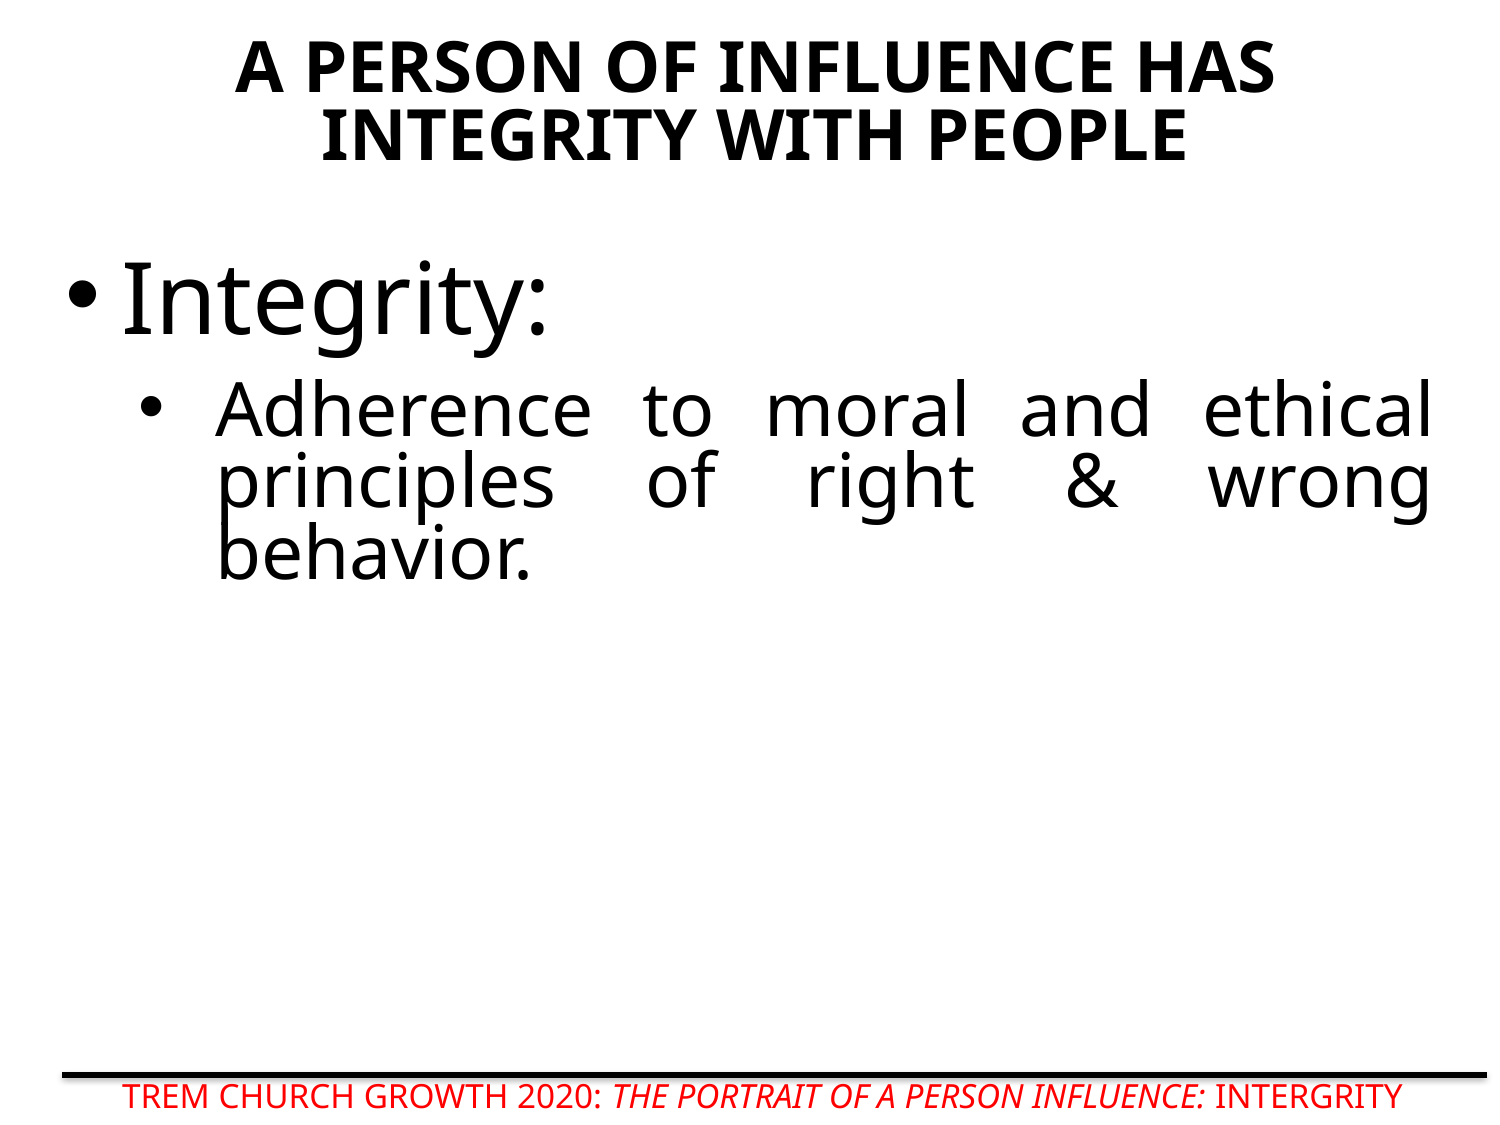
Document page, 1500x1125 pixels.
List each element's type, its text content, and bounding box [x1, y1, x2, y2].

title A PERSON OF INFLUENCE HAS INTEGRITY WITH PEOPLE [50, 12, 1463, 200]
list Integrity: Adherence to moral and ethical principles of right & wrong behavior. [50, 249, 1450, 1065]
footer TREM CHURCH GROWTH 2020: THE PORTRAIT OF A PERSON INFLUENCE: INTERGRITY [37, 1065, 1488, 1125]
